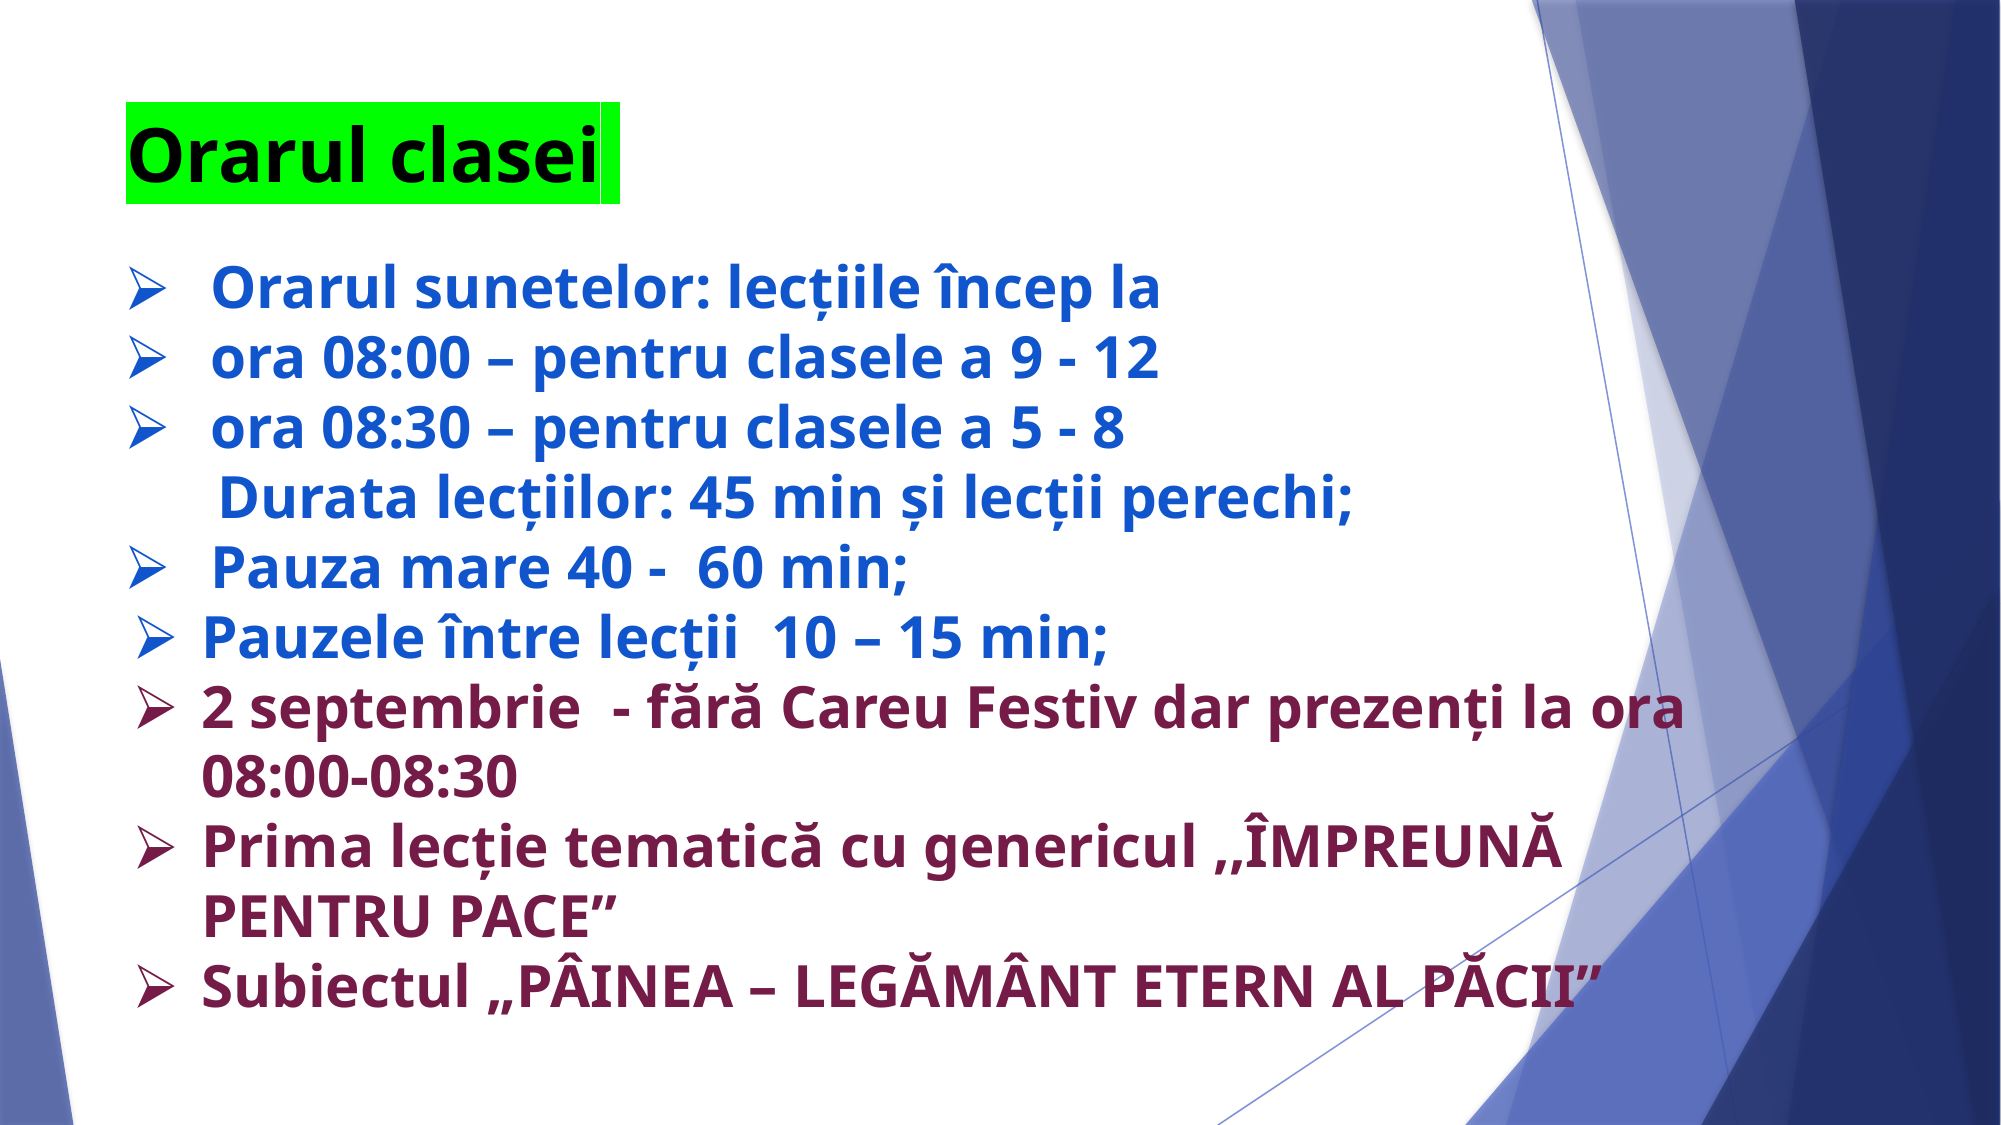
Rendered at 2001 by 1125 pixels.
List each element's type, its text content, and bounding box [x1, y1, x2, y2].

list Orarul sunetelor: lecțiile încep la ora 08:00 – pentru clasele a 9 - 12 ora 08:30 – pentru clasele a 5 - 8 Durata lecțiilor: 45 min și lecții perechi; Pauza mare 40 - 60 min; Pauzele între lecții 10 – 15 min; 2 septembrie - fără Careu Festiv dar prezenți la ora 08:00-08:30 Prima lecție tematică cu genericul ,,ÎMPREUNĂ PENTRU PACE” Subiectul „PÂINEA – LEGĂMÂNT ETERN AL PĂCII” [111, 243, 1762, 1057]
title Orarul clasei [111, 99, 1522, 214]
